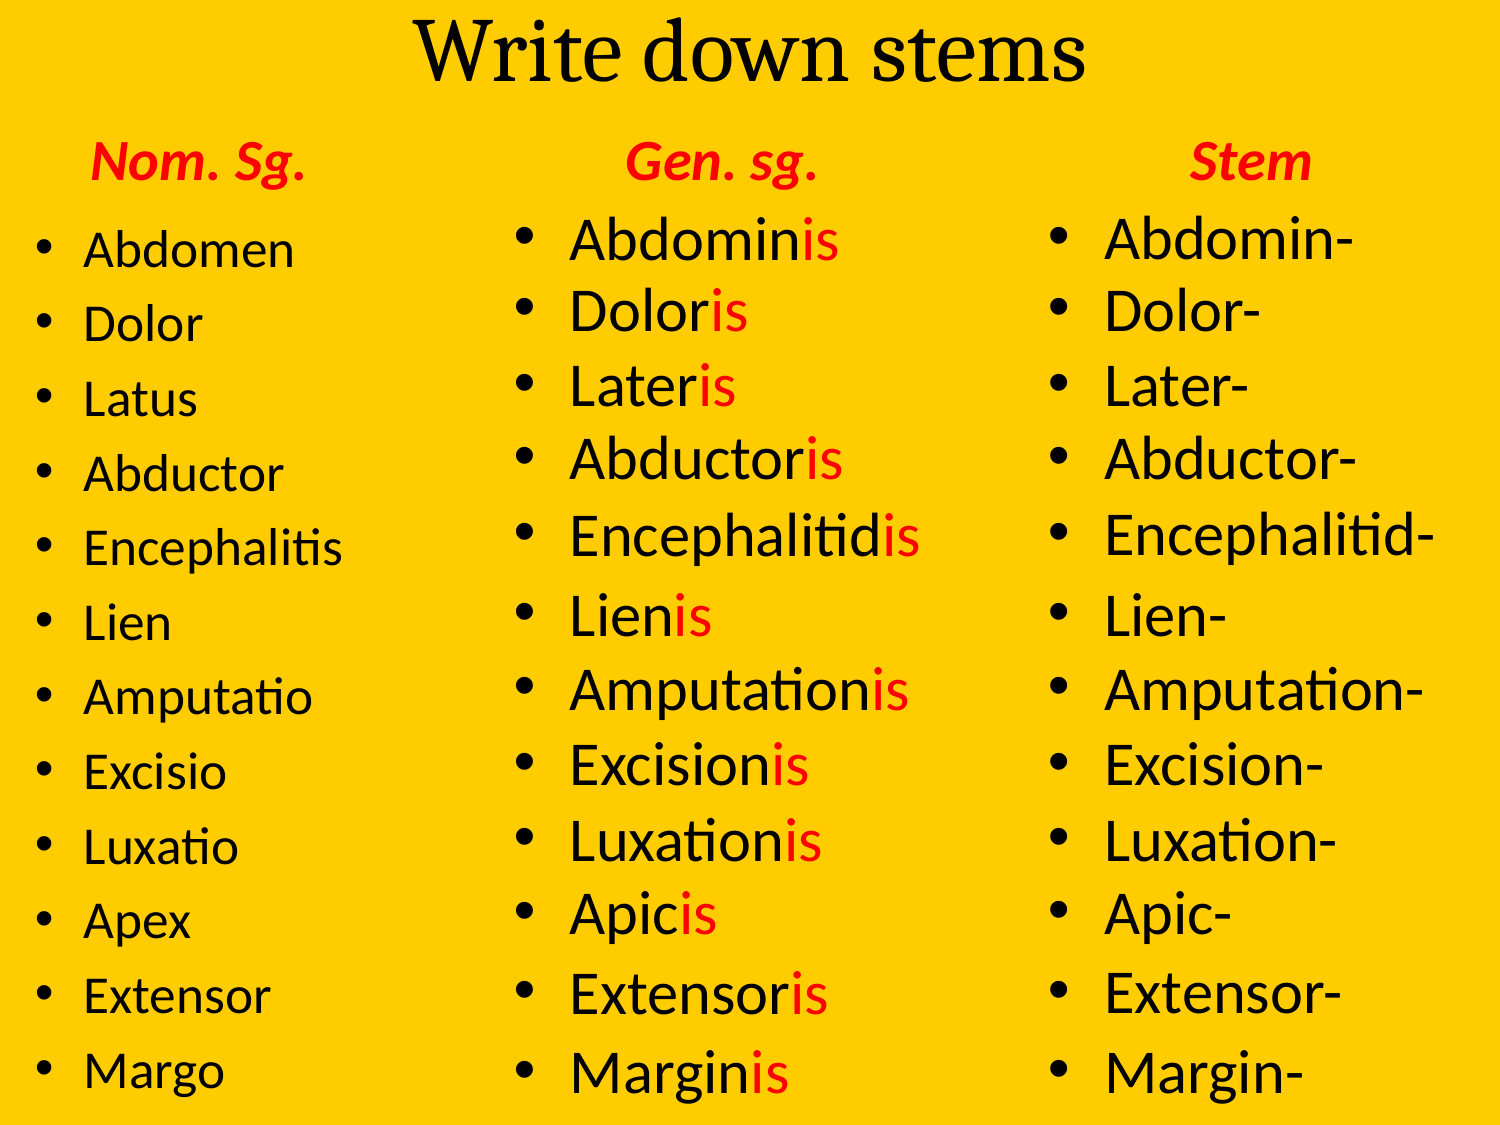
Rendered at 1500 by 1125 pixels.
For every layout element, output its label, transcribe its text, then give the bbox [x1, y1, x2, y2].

text_box Dolor- [1032, 261, 1483, 336]
text_box Excision- [1032, 715, 1483, 789]
text_box Luxation- [1032, 790, 1483, 864]
text_box Abdominis [498, 189, 948, 261]
text_box Margin- [1032, 1023, 1483, 1107]
text_box Amputationis [498, 640, 948, 715]
text_box Luxationis [498, 791, 948, 864]
text_box Lateris [498, 336, 948, 410]
text_box Abductor- [1032, 409, 1483, 485]
text_box Apicis [498, 864, 948, 944]
text_box Abdomin- [1032, 189, 1483, 261]
title Write down stems [75, 0, 1425, 139]
text_box Marginis [498, 1023, 948, 1108]
text_box Amputation- [1032, 640, 1483, 715]
text_box Encephalitidis [498, 486, 948, 566]
text_box Apic- [1032, 864, 1483, 943]
text_box Excisionis [498, 715, 948, 789]
text_box Nom. Sg. Gen. sg. Stem [76, 114, 1398, 200]
text_box Encephalitid- [1032, 485, 1483, 566]
text_box Extensoris [498, 944, 948, 1023]
text_box Lien- [1032, 566, 1483, 640]
text_box Later- [1032, 336, 1483, 409]
text_box Lienis [498, 566, 948, 640]
text_box Extensor- [1032, 943, 1483, 1023]
text_box Doloris [498, 261, 948, 336]
list Abdomen Dolor Latus Abductor Encephalitis Lien Amputatio Excisio Luxatio Apex Extensor Margo [19, 206, 470, 1108]
text_box Abductoris [498, 410, 948, 486]
